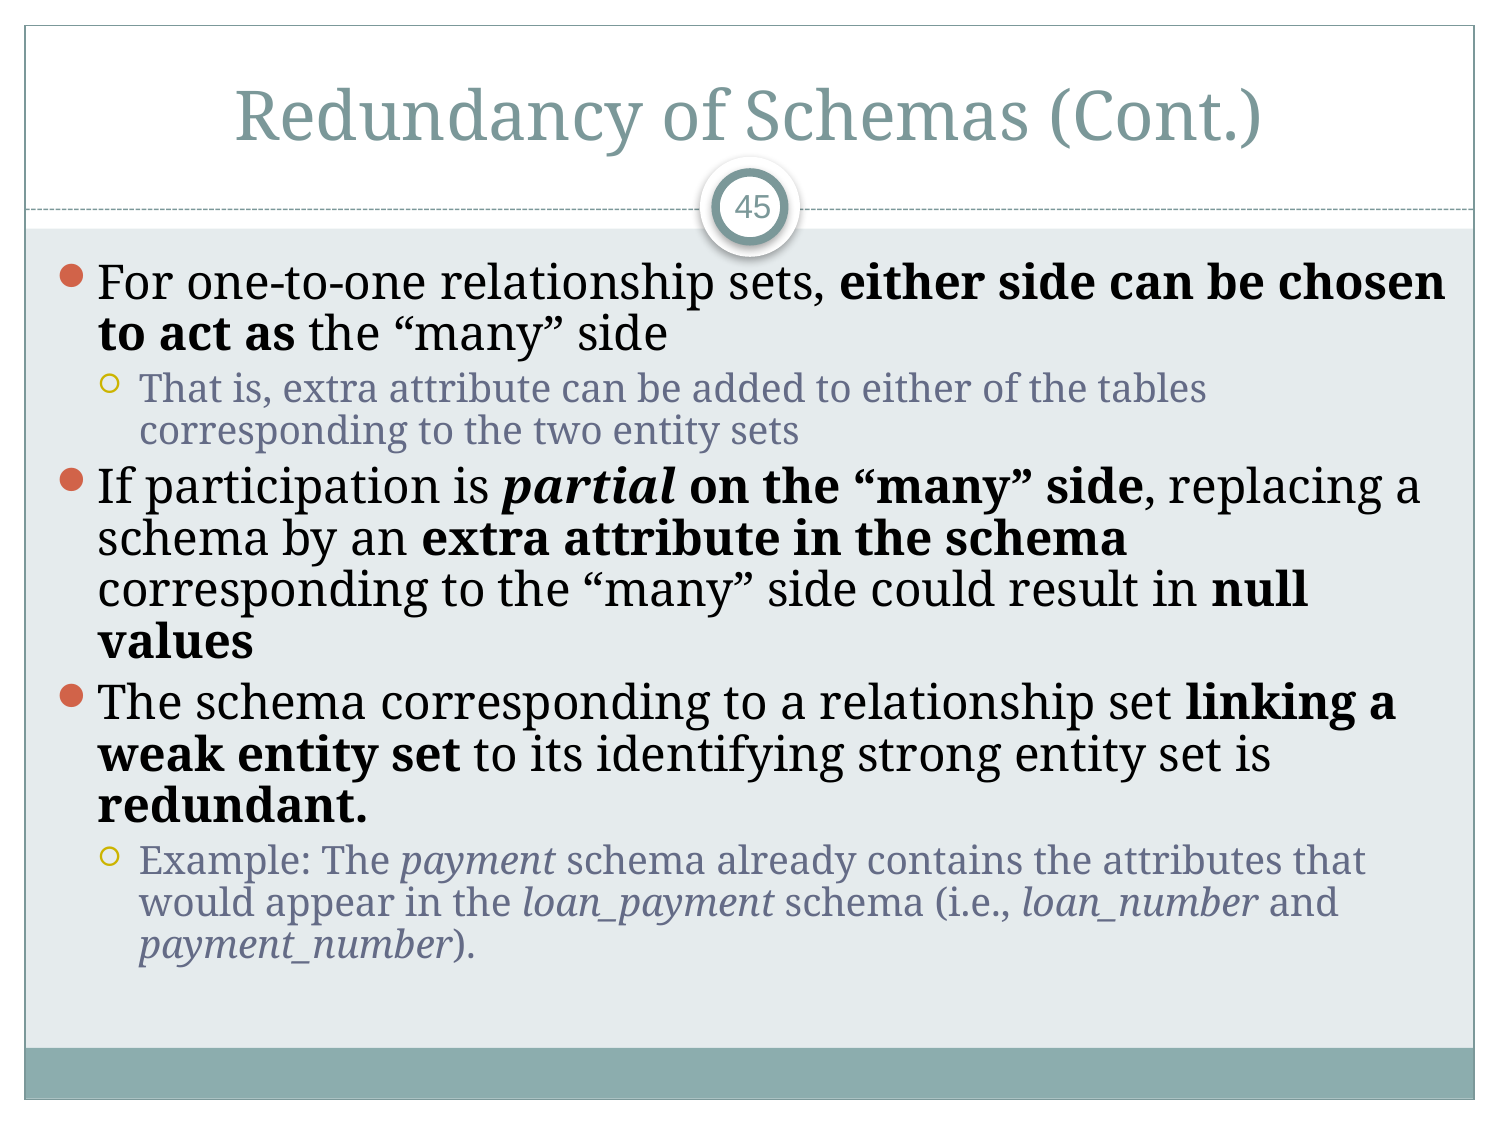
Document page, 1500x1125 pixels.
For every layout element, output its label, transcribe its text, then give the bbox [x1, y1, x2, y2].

list For one-to-one relationship sets, either side can be chosen to act as the “many” side That is, extra attribute can be added to either of the tables corresponding to the two entity sets If participation is partial on the “many” side, replacing a schema by an extra attribute in the schema corresponding to the “many” side could result in null values The schema corresponding to a relationship set linking a weak entity set to its identifying strong entity set is redundant. Example: The payment schema already contains the attributes that would appear in the loan_payment schema (i.e., loan_number and payment_number). [41, 250, 1466, 977]
slide_number 45 [715, 168, 791, 241]
title Redundancy of Schemas (Cont.) [49, 37, 1450, 163]
